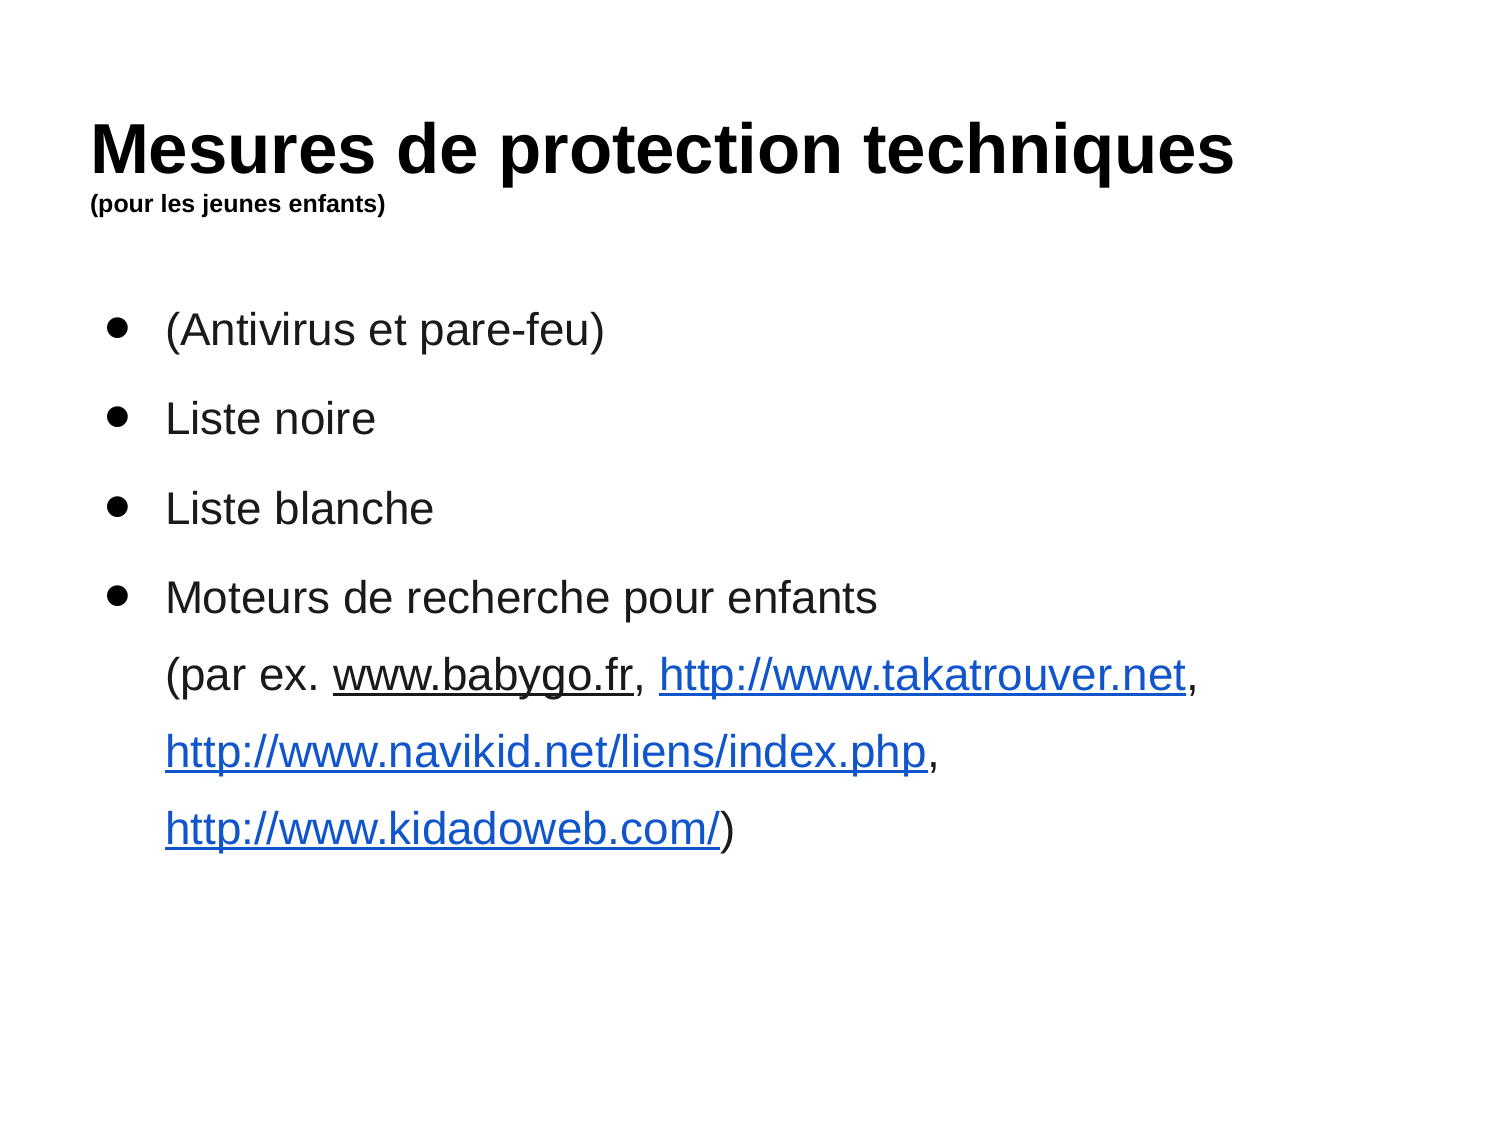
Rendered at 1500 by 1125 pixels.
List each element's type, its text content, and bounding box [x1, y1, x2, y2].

title Mesures de protection techniques (pour les jeunes enfants) [75, 45, 1447, 233]
list (Antivirus et pare-feu) Liste noire Liste blanche Moteurs de recherche pour enfants (par ex. www.babygo.fr, http://www.takatrouver.net, http://www.navikid.net/liens/index.php, http://www.kidadoweb.com/) [75, 262, 1425, 1078]
